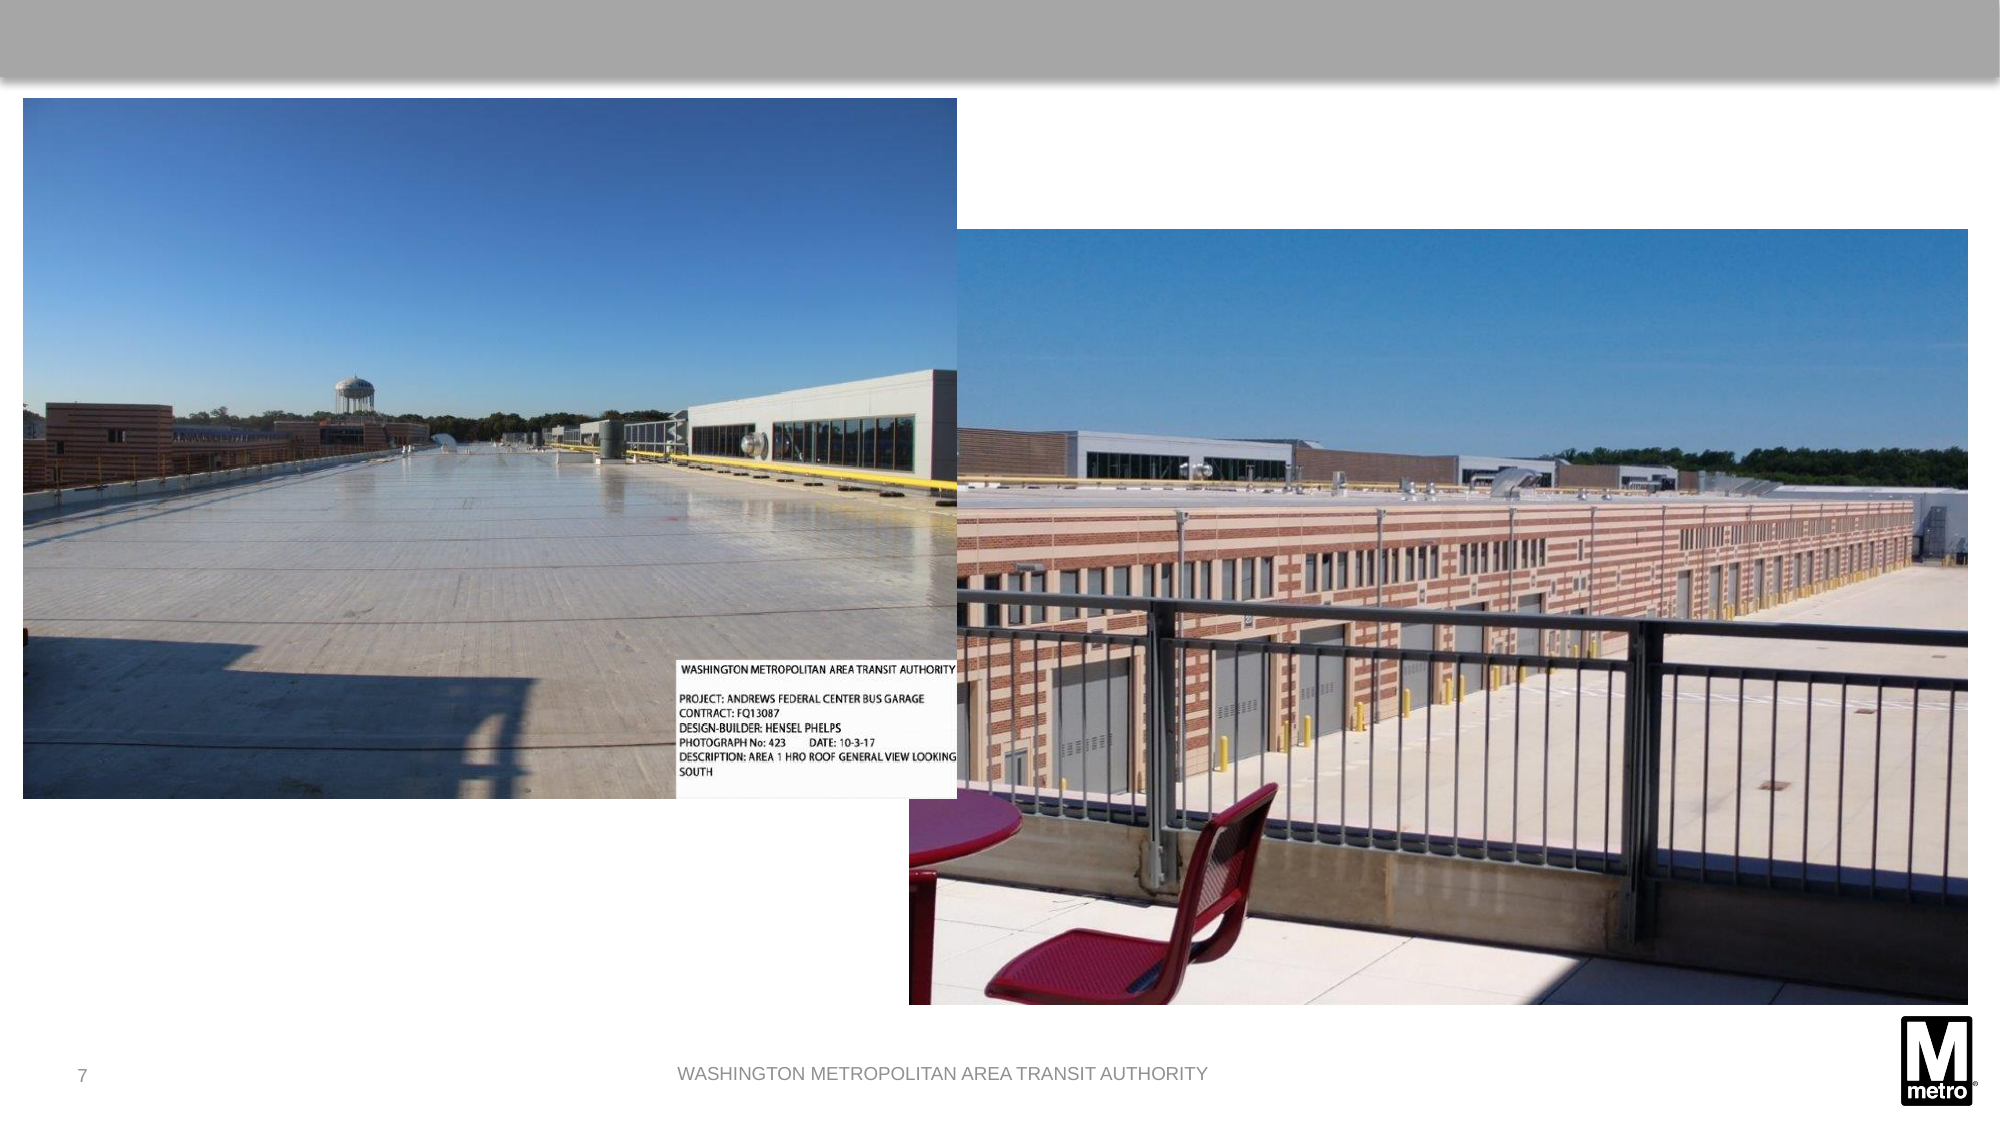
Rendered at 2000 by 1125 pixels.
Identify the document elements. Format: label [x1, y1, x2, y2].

picture [909, 229, 1968, 1005]
picture [1901, 1016, 1978, 1106]
list [23, 98, 957, 799]
